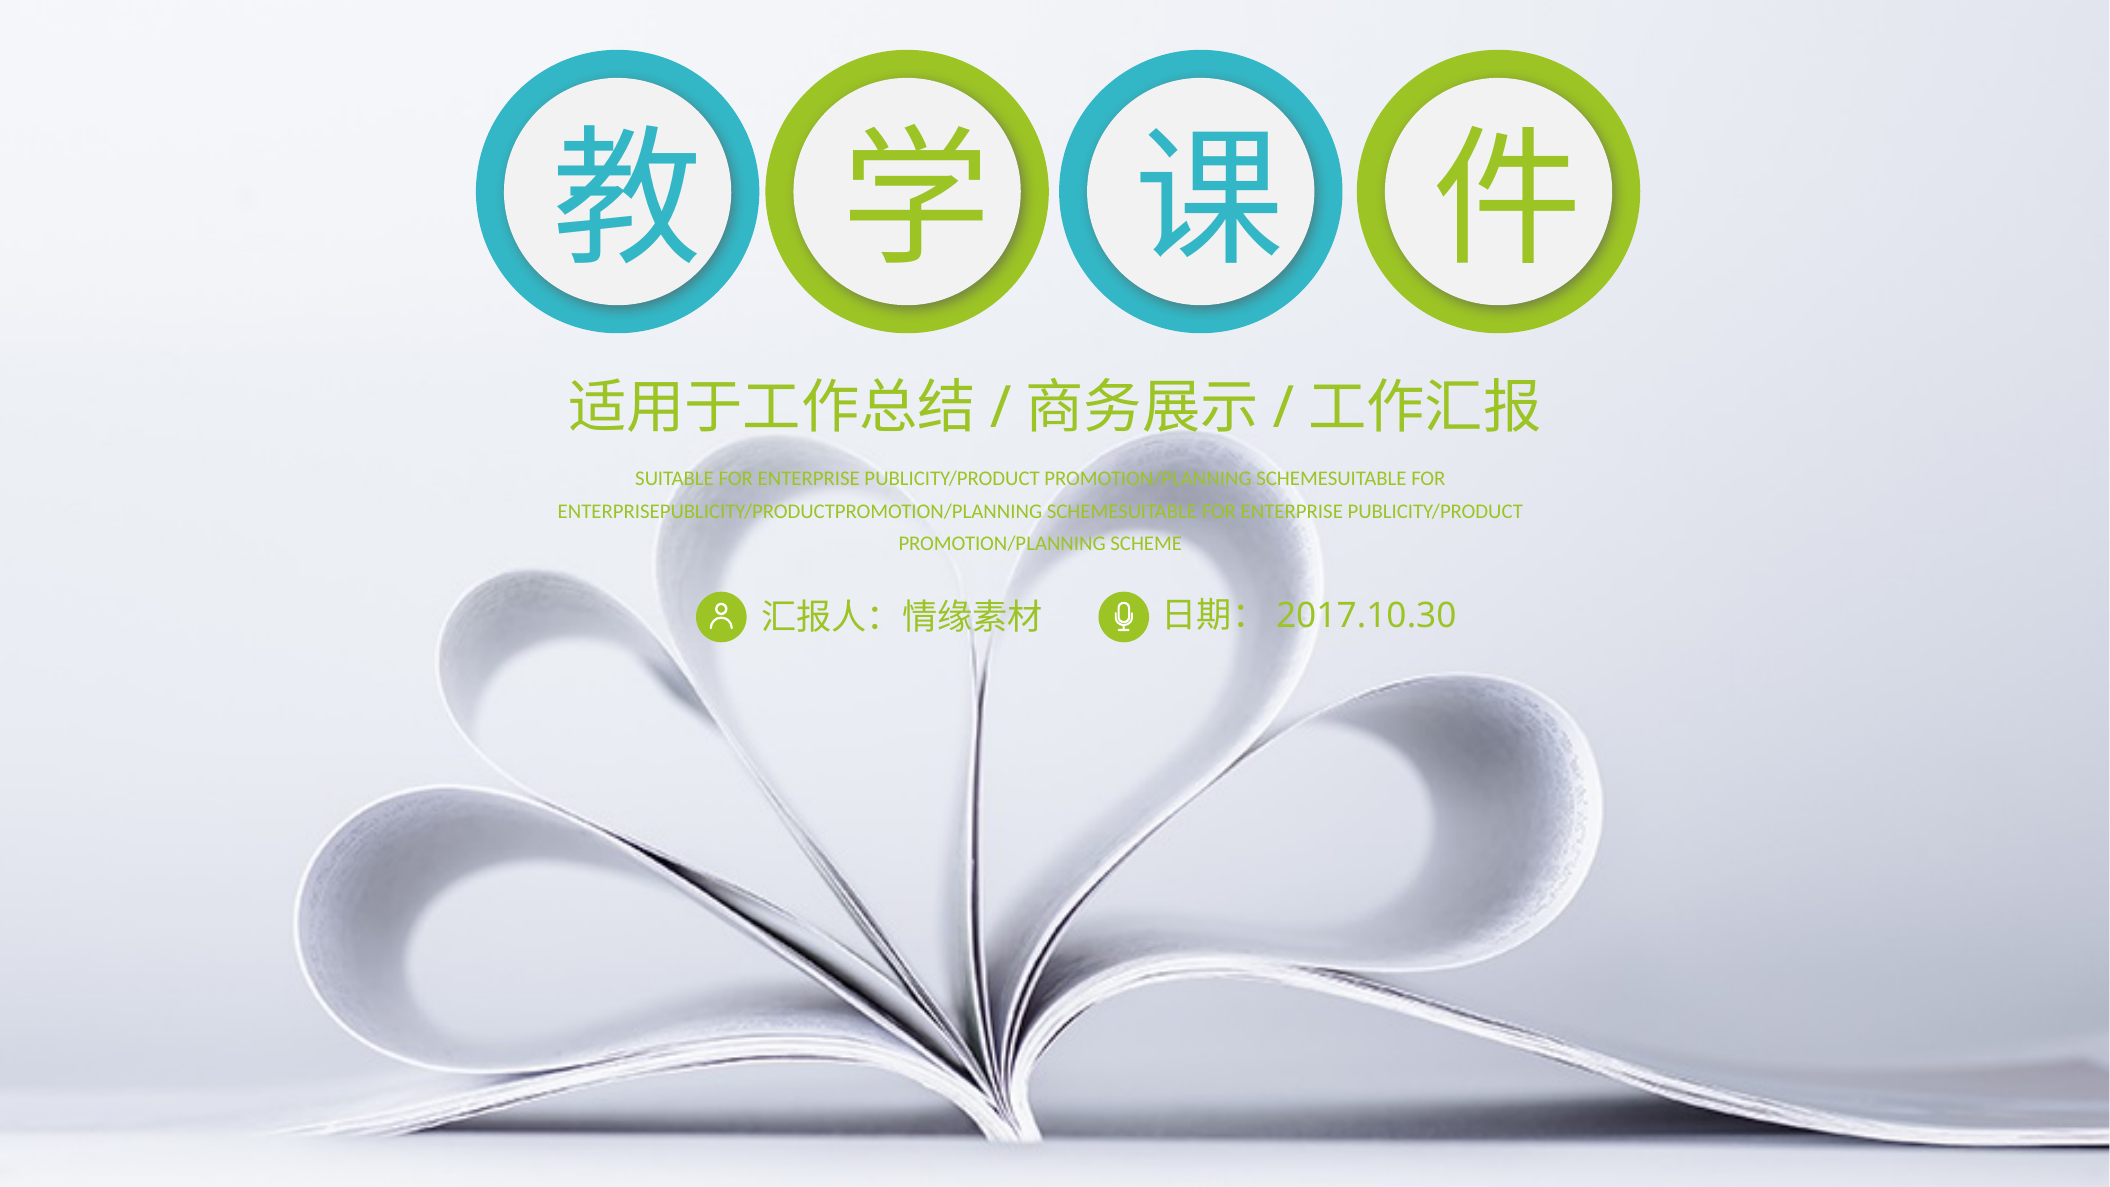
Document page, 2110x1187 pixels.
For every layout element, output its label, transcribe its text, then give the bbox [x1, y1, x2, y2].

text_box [695, 591, 747, 643]
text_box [765, 49, 1049, 334]
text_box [1356, 49, 1641, 334]
text_box 日期：2017.10.30 [1146, 585, 1472, 643]
text_box 汇报人：情缘素材 [746, 586, 1059, 644]
text_box 适用于工作总结/商务展示/工作汇报 [546, 345, 1563, 450]
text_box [1059, 49, 1343, 334]
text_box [475, 49, 760, 334]
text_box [1098, 591, 1150, 643]
text_box [0, 0, 2110, 1187]
text_box Suitable for enterprise publicity/product promotion/planning schemeSuitable for enterprisepublicity/productpromotion/planning schemeSuitable for enterprise publicity/product promotion/planning scheme [440, 450, 1641, 563]
